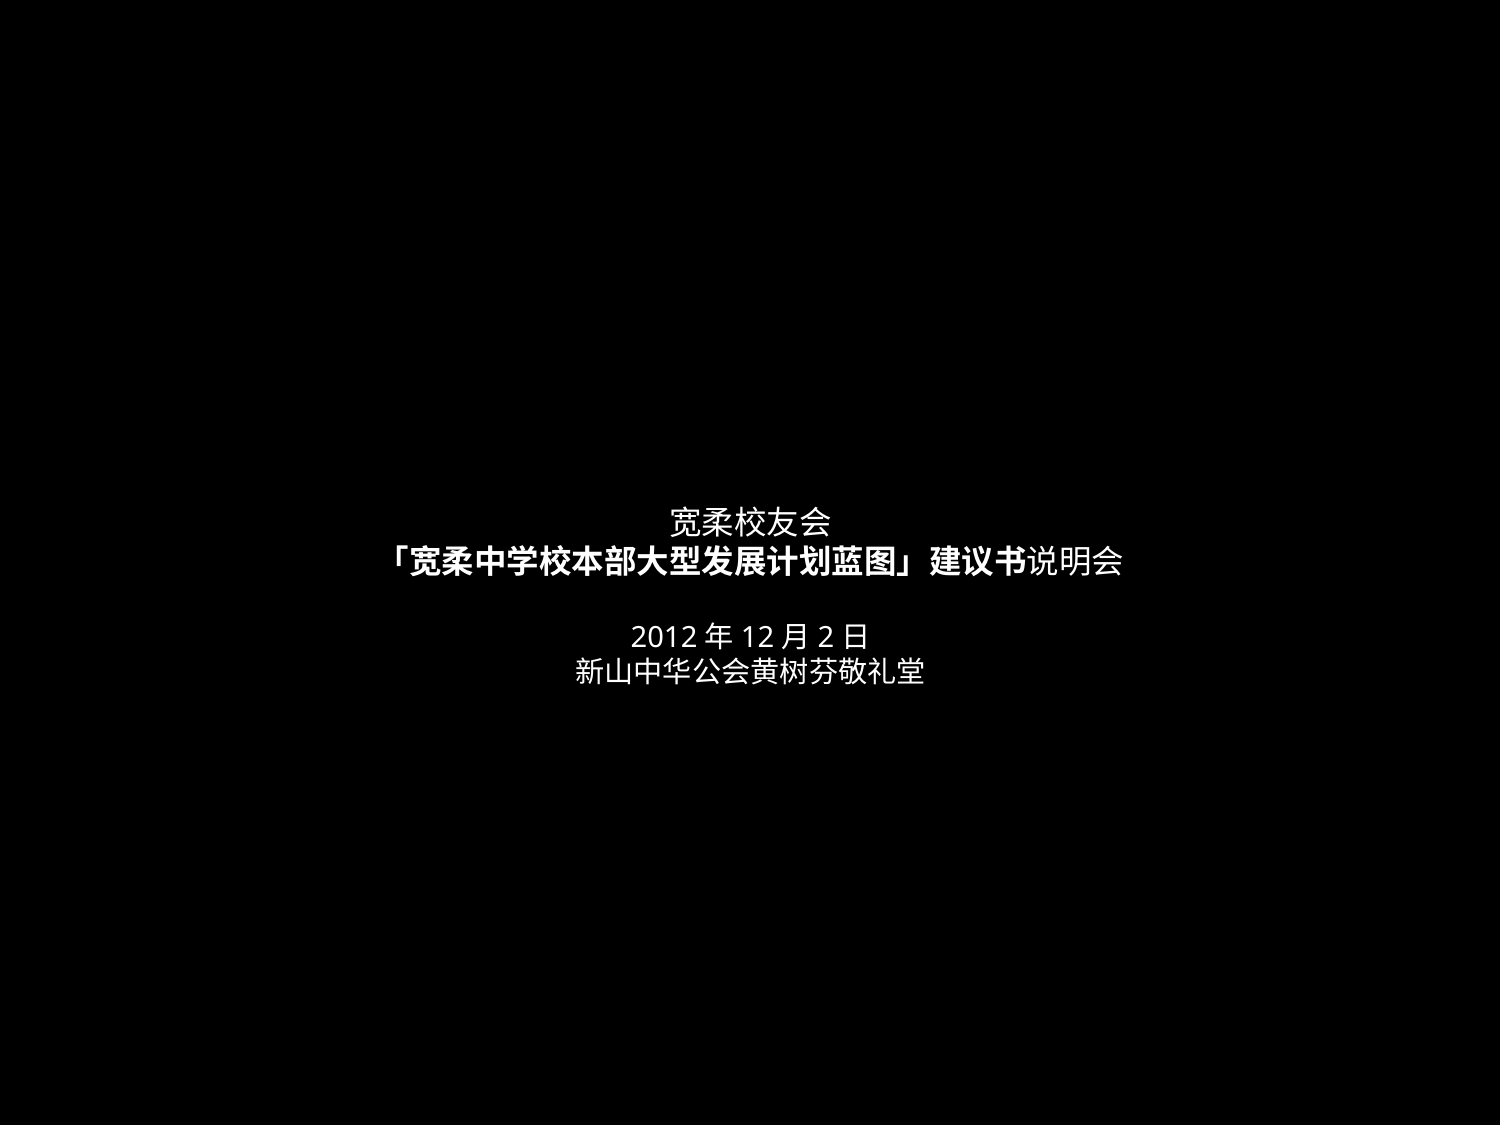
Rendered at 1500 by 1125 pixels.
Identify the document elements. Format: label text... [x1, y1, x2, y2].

title 宽柔校友会 「宽柔中学校本部大型发展计划蓝图」建议书说明会 2012年12月2日 新山中华公会黄树芬敬礼堂 [73, 469, 1428, 712]
